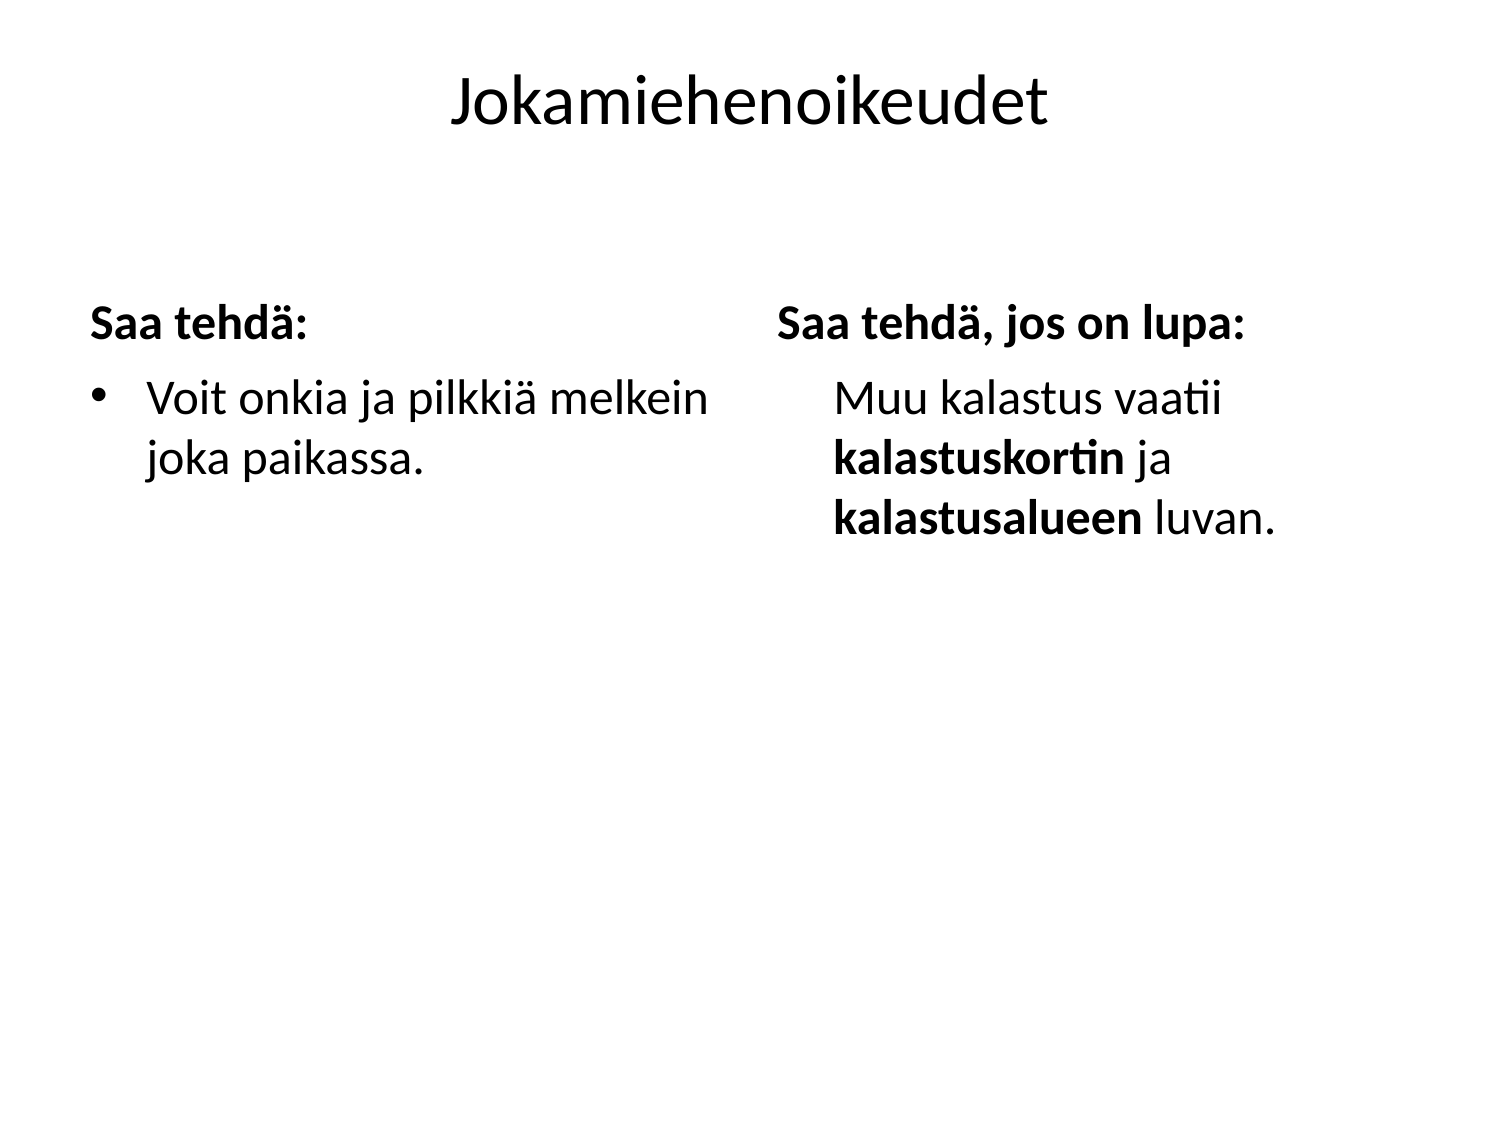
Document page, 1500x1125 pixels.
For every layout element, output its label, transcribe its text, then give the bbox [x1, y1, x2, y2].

title Jokamiehenoikeudet [75, 45, 1425, 233]
list Saa tehdä: [75, 251, 738, 356]
list Muu kalastus vaatii kalastuskortin ja kalastusalueen luvan. [761, 356, 1425, 1005]
list Voit onkia ja pilkkiä melkein joka paikassa. [75, 356, 738, 1005]
list Saa tehdä, jos on lupa: [761, 251, 1425, 356]
